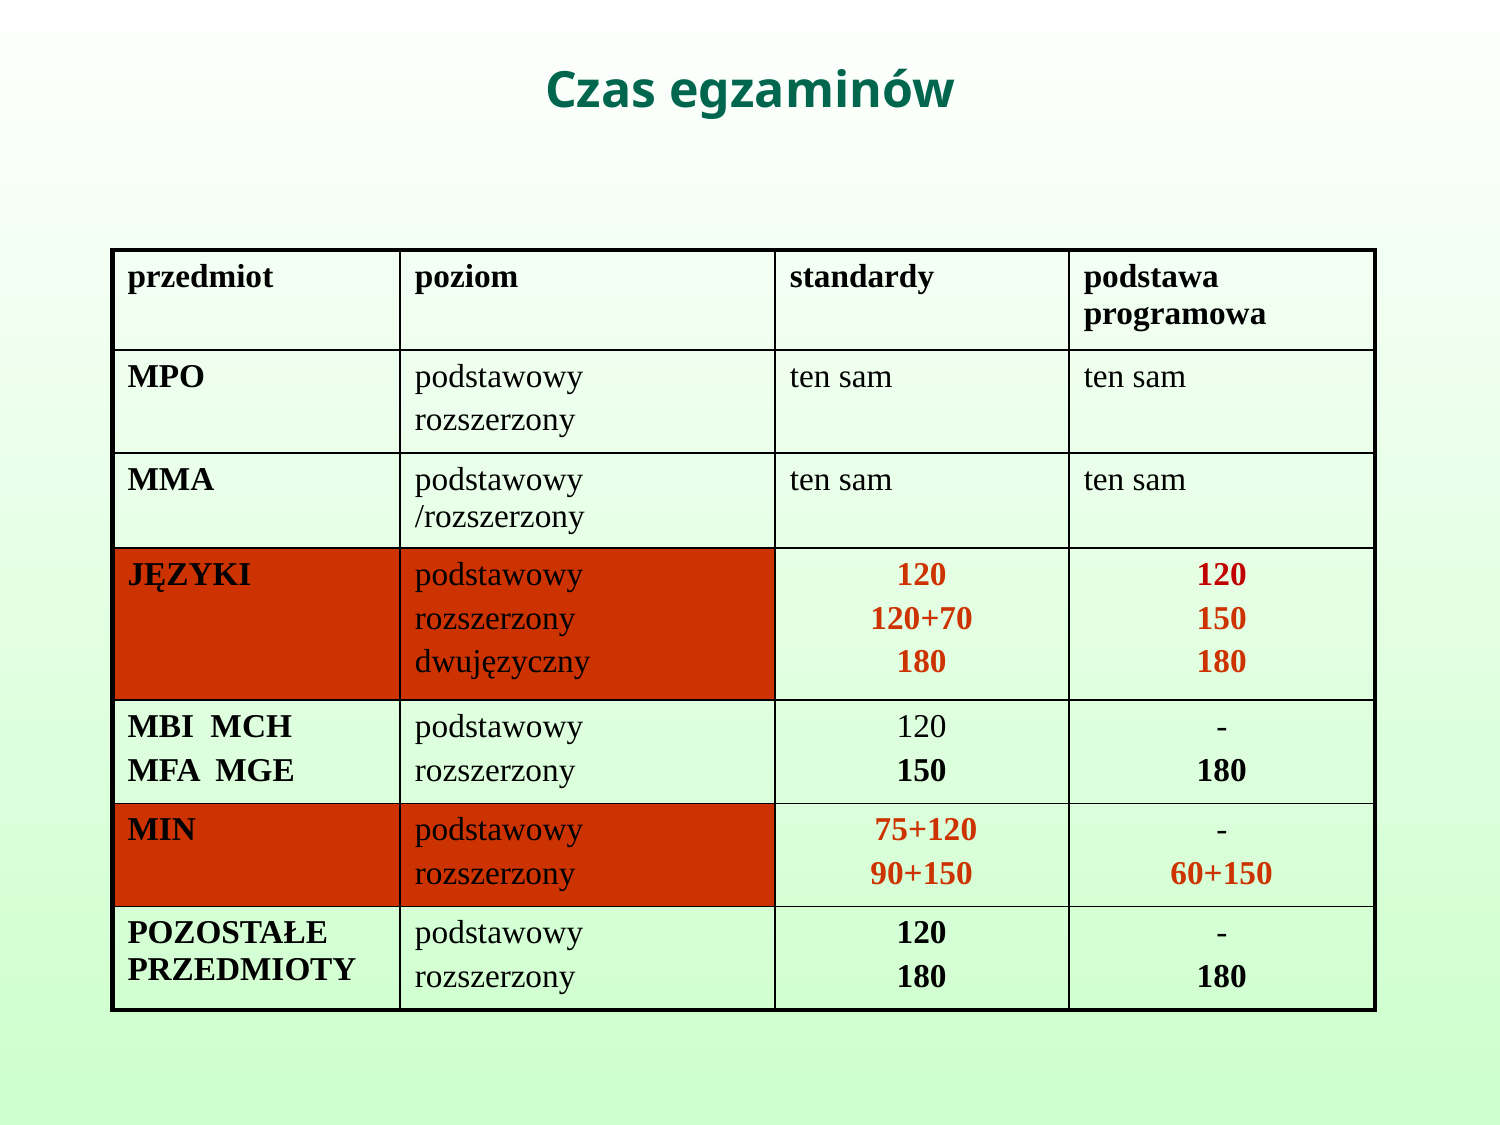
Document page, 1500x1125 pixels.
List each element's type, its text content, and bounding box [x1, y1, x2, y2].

table_header przedmiot [115, 252, 399, 349]
table_cell MPO [115, 351, 399, 452]
table_cell ten sam [776, 351, 1068, 452]
table_cell ten sam [1070, 351, 1373, 452]
table_cell - 60+150 [1070, 804, 1373, 906]
table_cell podstawowy rozszerzony dwujęzyczny [401, 549, 774, 699]
table_cell 120 150 [776, 701, 1068, 803]
table_header poziom [401, 252, 774, 349]
table_cell 120 120+70 180 [776, 549, 1068, 699]
table_cell - 180 [1070, 701, 1373, 803]
table_header podstawa programowa [1070, 252, 1373, 349]
table_cell podstawowy rozszerzony [401, 907, 774, 1008]
table_cell podstawowy /rozszerzony [401, 454, 774, 547]
table_cell MMA [115, 454, 399, 547]
table_cell MBI MCH MFA MGE [115, 701, 399, 803]
table_header standardy [776, 252, 1068, 349]
table_cell ten sam [776, 454, 1068, 547]
table_cell MIN [115, 804, 399, 906]
table_cell 120 180 [776, 907, 1068, 1008]
table_cell podstawowy rozszerzony [401, 804, 774, 906]
table_cell ten sam [1070, 454, 1373, 547]
table_cell JĘZYKI [115, 549, 399, 699]
table_cell 120 150 180 [1070, 549, 1373, 699]
text_box Czas egzaminów [112, 50, 1388, 150]
table_cell - 180 [1070, 907, 1373, 1008]
table_cell 75+120 90+150 [776, 804, 1068, 906]
table_cell podstawowy rozszerzony [401, 701, 774, 803]
table_cell podstawowy rozszerzony [401, 351, 774, 452]
table_cell POZOSTAŁE PRZEDMIOTY [115, 907, 399, 1008]
